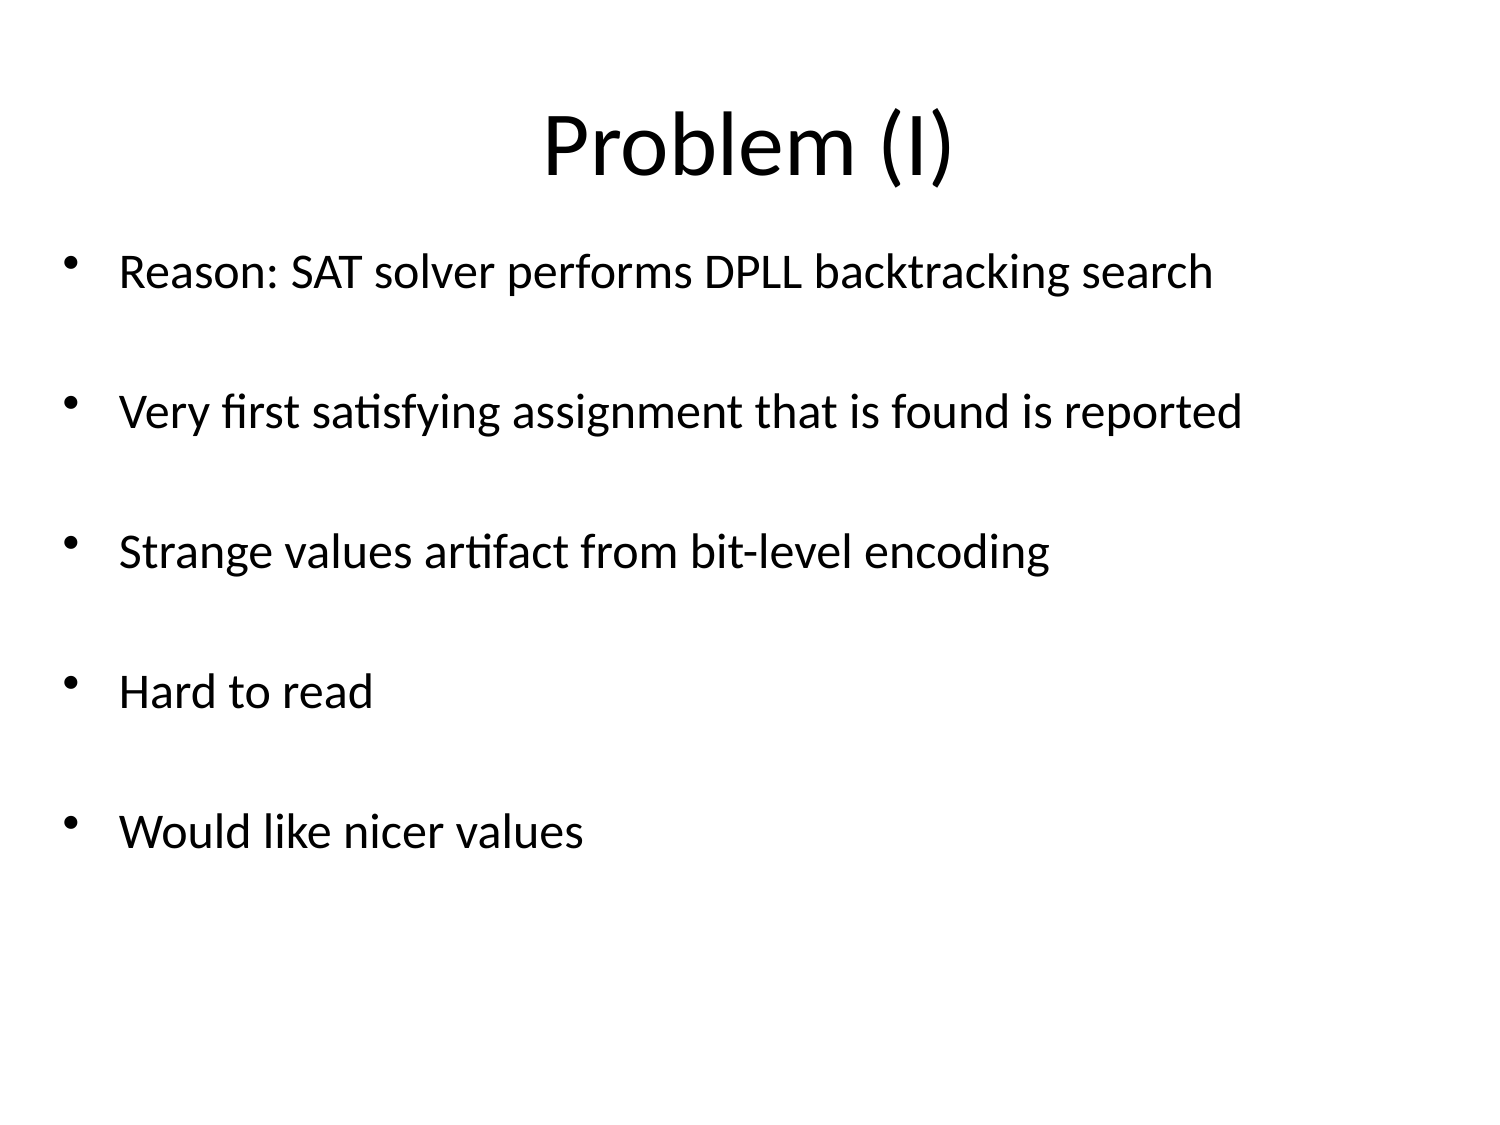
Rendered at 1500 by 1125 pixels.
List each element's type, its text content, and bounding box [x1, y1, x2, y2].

list Reason: SAT solver performs DPLL backtracking search Very first satisfying assignment that is found is reported Strange values artifact from bit-level encoding Hard to read Would like nicer values [47, 230, 1411, 1106]
title Problem (I) [75, 45, 1425, 233]
